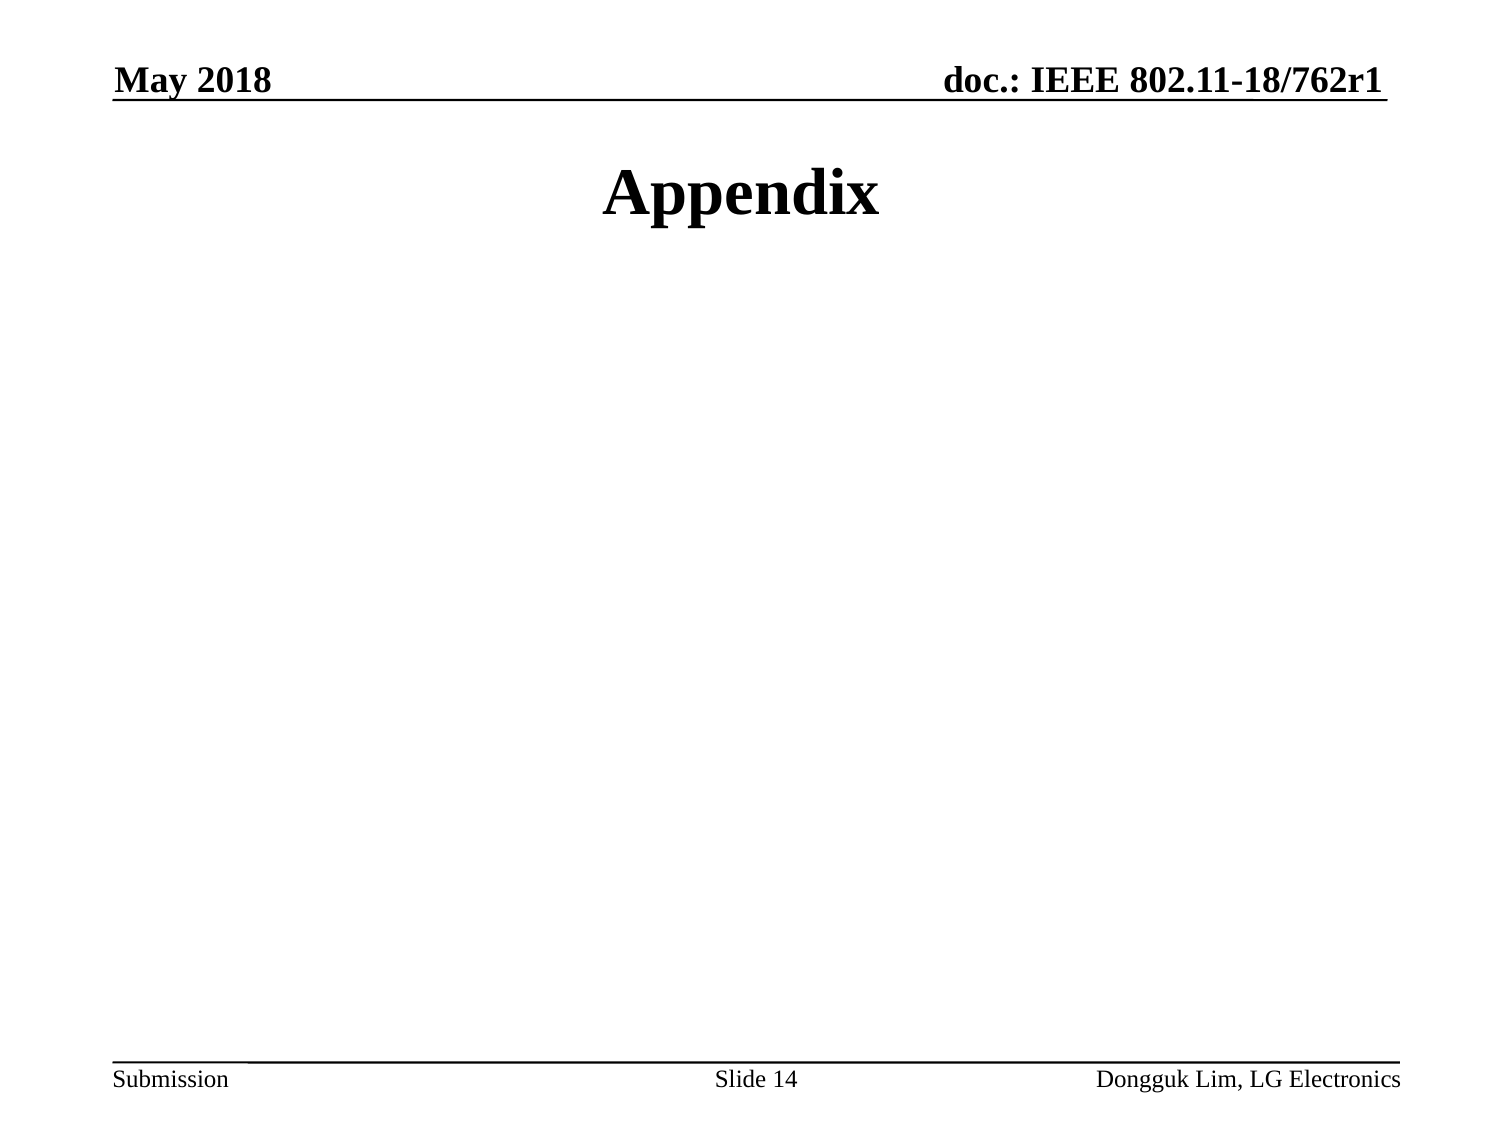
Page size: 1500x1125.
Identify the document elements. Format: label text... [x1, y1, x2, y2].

title Appendix [112, 112, 1388, 263]
slide_number Slide 14 [712, 1061, 800, 1093]
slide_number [114, 54, 274, 101]
footer Dongguk Lim, LG Electronics [1092, 1061, 1402, 1093]
